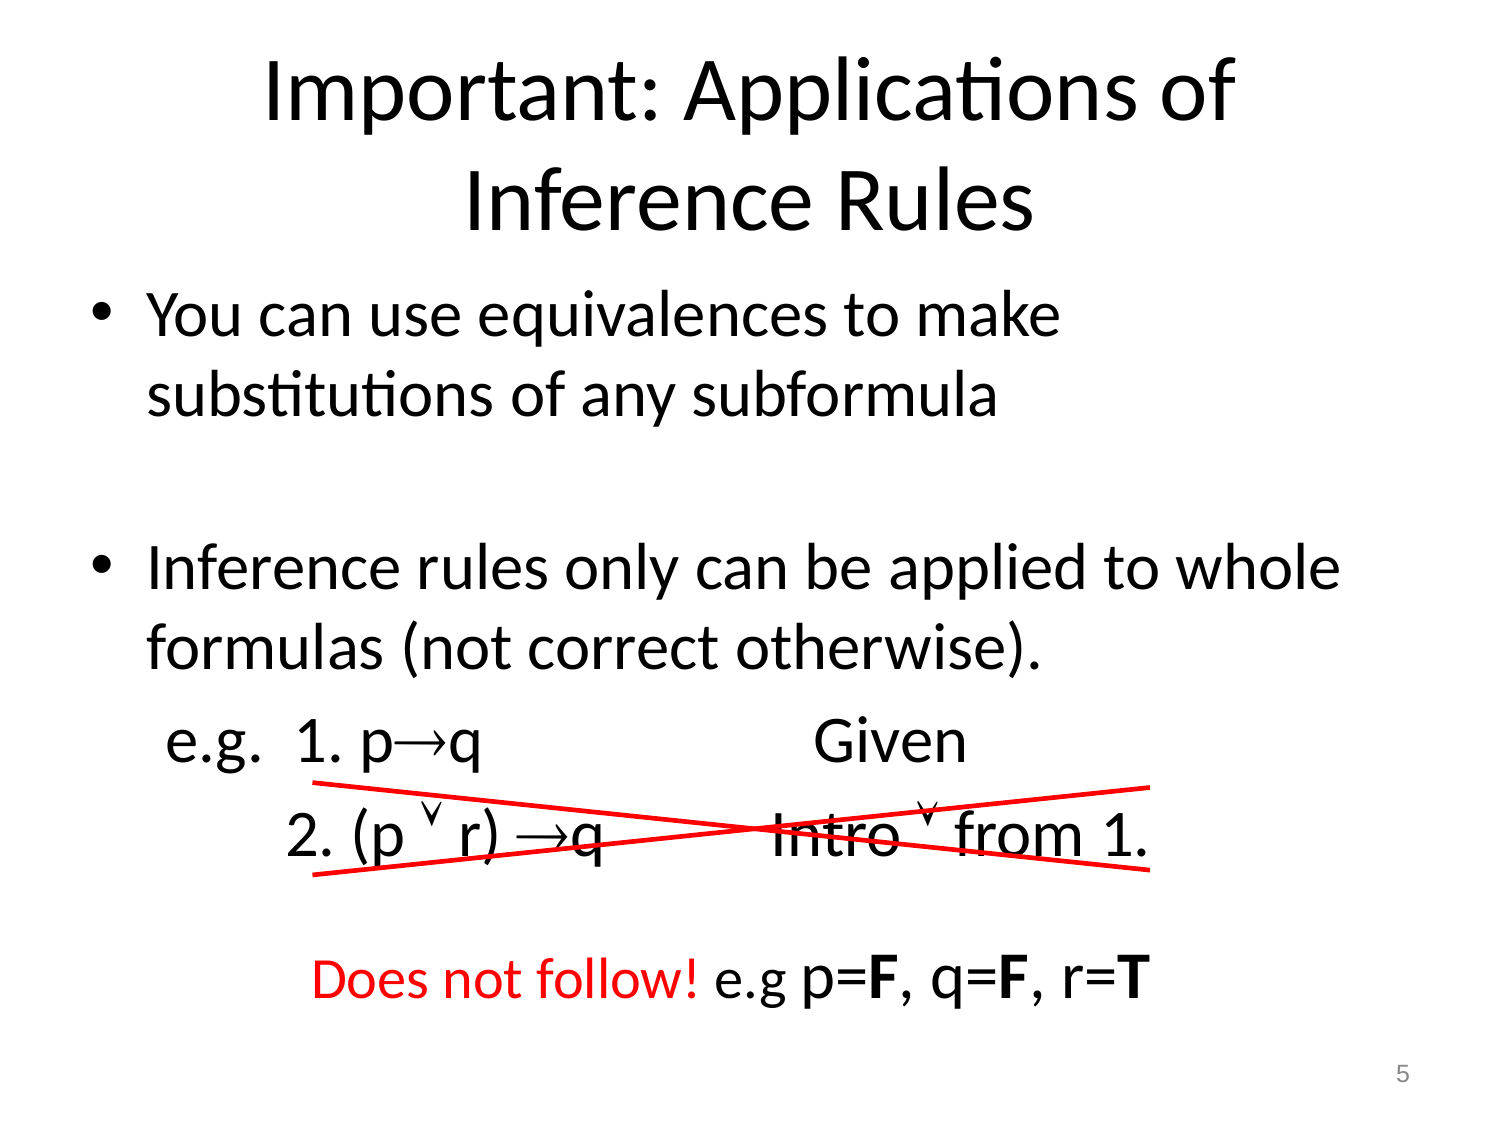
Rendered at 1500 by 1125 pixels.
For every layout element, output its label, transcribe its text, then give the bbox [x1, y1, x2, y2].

list You can use equivalences to make substitutions of any subformula Inference rules only can be applied to whole formulas (not correct otherwise). e.g. 1. pq Given 2. (p  r) q Intro  from 1. [75, 262, 1425, 1005]
slide_number 5 [1074, 1042, 1425, 1103]
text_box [312, 787, 1151, 876]
title Important: Applications of Inference Rules [75, 45, 1425, 233]
text_box Does not follow! e.g p=F, q=F, r=T [296, 924, 1166, 1020]
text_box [312, 782, 1151, 787]
